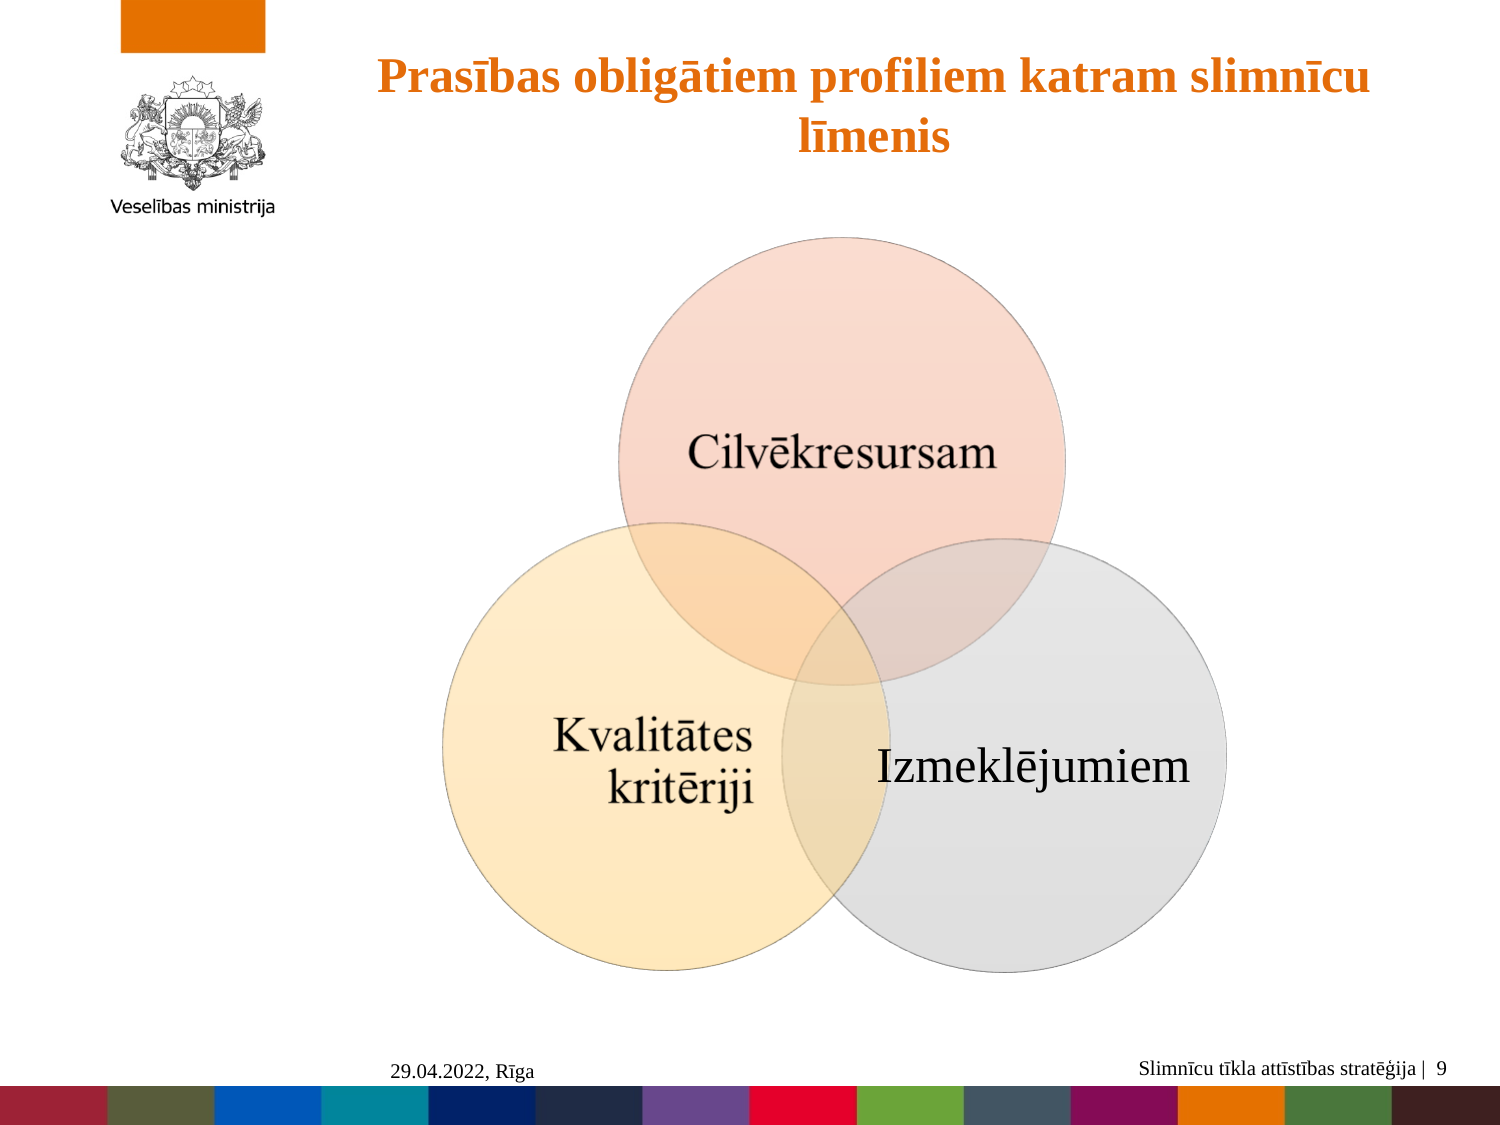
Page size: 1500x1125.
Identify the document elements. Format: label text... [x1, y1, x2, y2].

picture [0, 1086, 320, 1125]
text_box 29.04.2022, Rīga [375, 1040, 725, 1100]
picture [48, 0, 1395, 979]
slide_number Slimnīcu tīkla attīstības stratēģija | 9 [1112, 1037, 1463, 1097]
picture [326, 1086, 1500, 1125]
text_box Prasības obligātiem profiliem katram slimnīcu līmenis [341, 41, 1425, 164]
